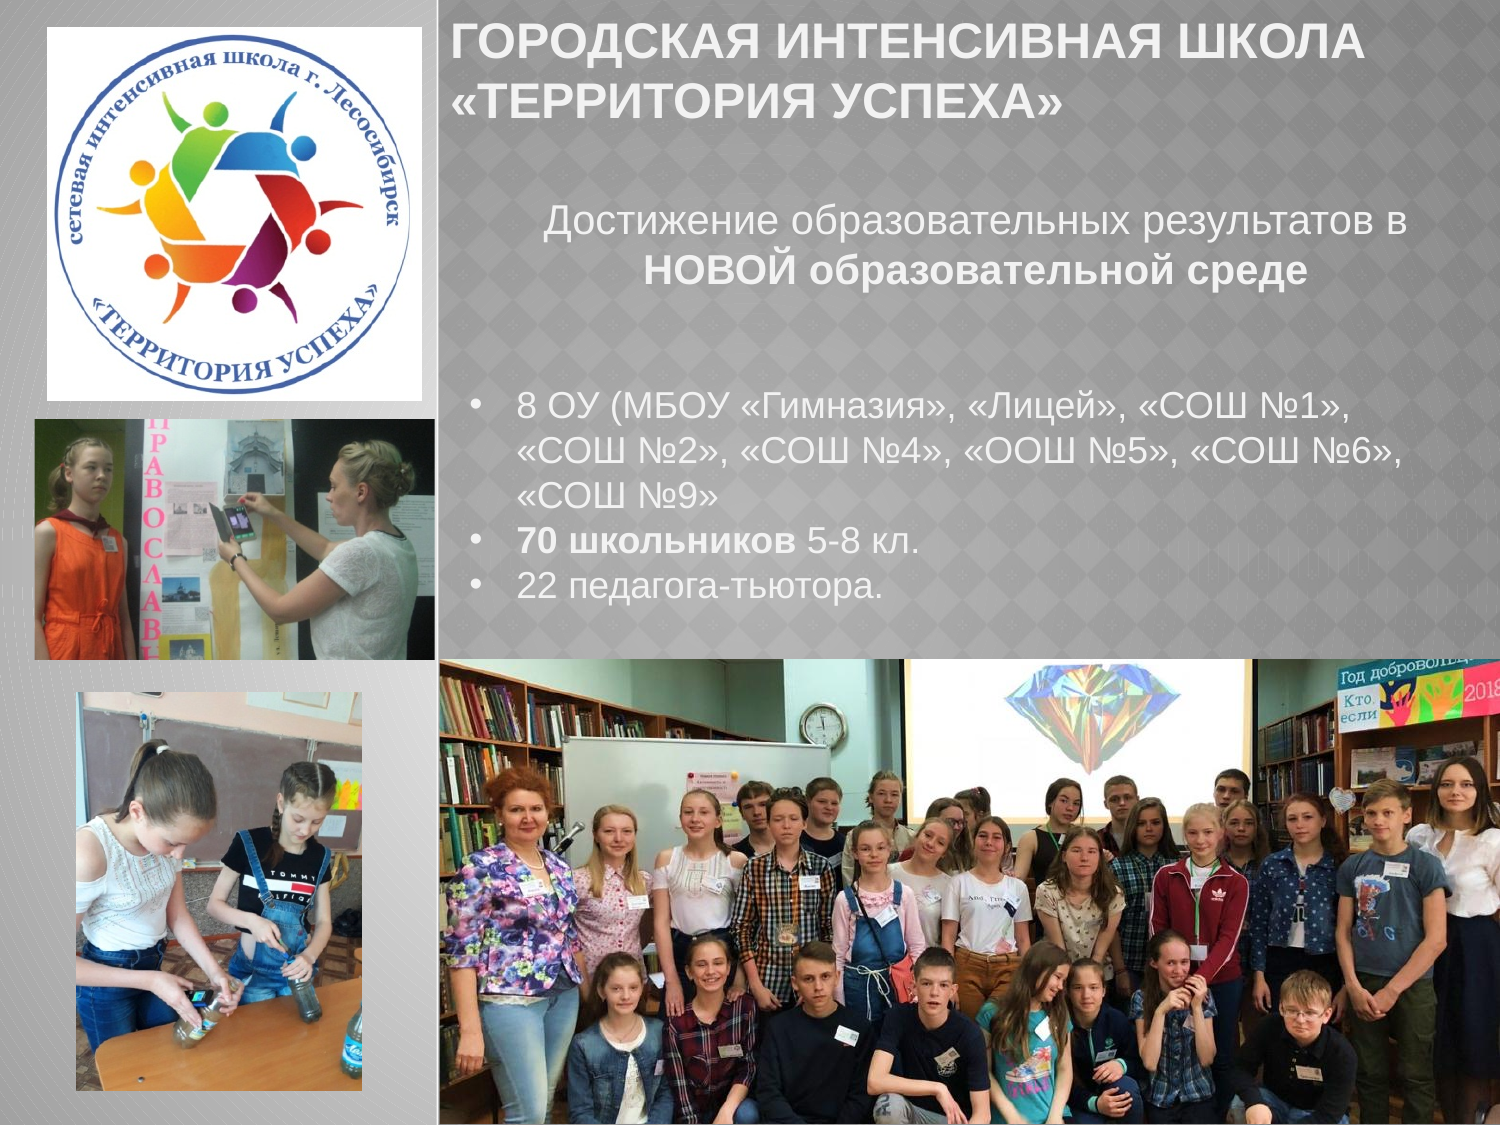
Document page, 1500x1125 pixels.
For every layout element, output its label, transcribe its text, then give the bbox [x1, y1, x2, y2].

picture [76, 692, 363, 1092]
text_box Городская интенсивная школа «территория успеха» [442, 55, 1500, 129]
text_box Достижение образовательных результатов в НОВОЙ образовательной среде [439, 184, 1497, 257]
text_box 8 ОУ (МБОУ «Гимназия», «Лицей», «СОШ №1», «СОШ №2», «СОШ №4», «ООШ №5», «СОШ №6», «СОШ №9» 70 школьников 5-8 кл. 22 педагога-тьютора. [454, 373, 1424, 614]
picture [439, 659, 1500, 1125]
picture [34, 418, 435, 661]
picture [46, 26, 423, 401]
